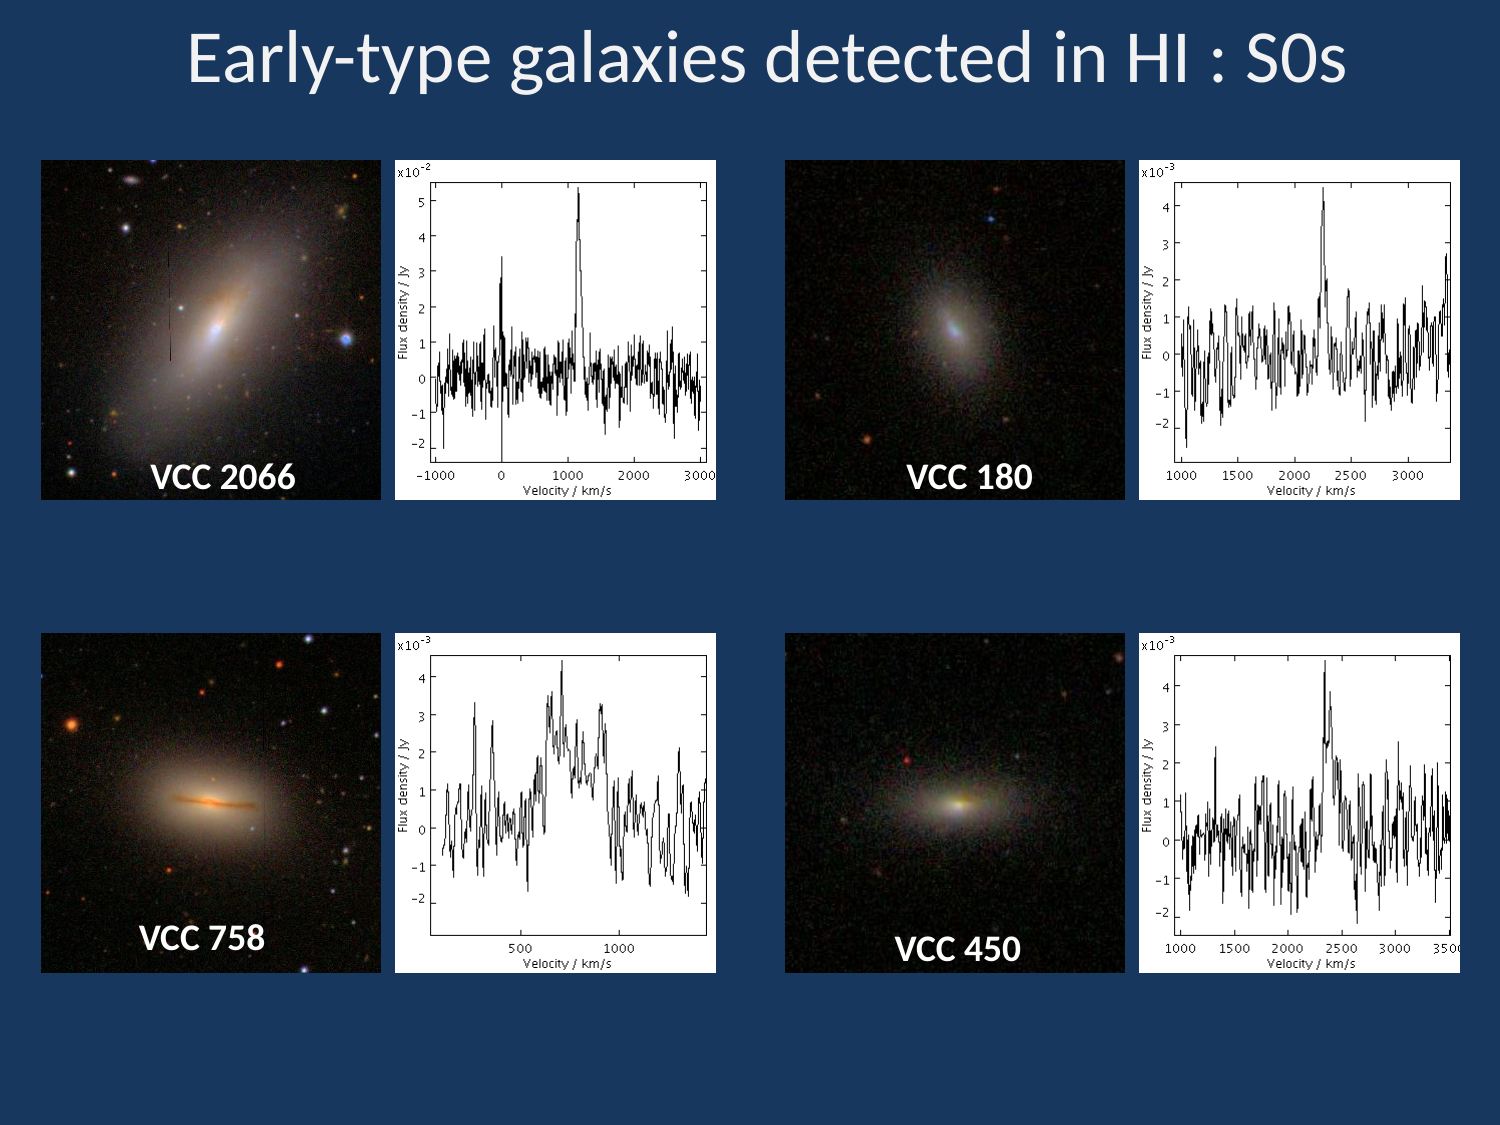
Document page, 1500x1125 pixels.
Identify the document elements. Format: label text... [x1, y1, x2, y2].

picture [785, 633, 1125, 973]
picture [395, 633, 716, 973]
picture [40, 633, 381, 973]
picture [40, 160, 381, 501]
picture [395, 160, 716, 500]
picture [785, 160, 1125, 500]
picture [1139, 160, 1460, 500]
text_box Early-type galaxies detected in HI : S0s [128, 0, 1407, 106]
picture [1139, 633, 1460, 973]
